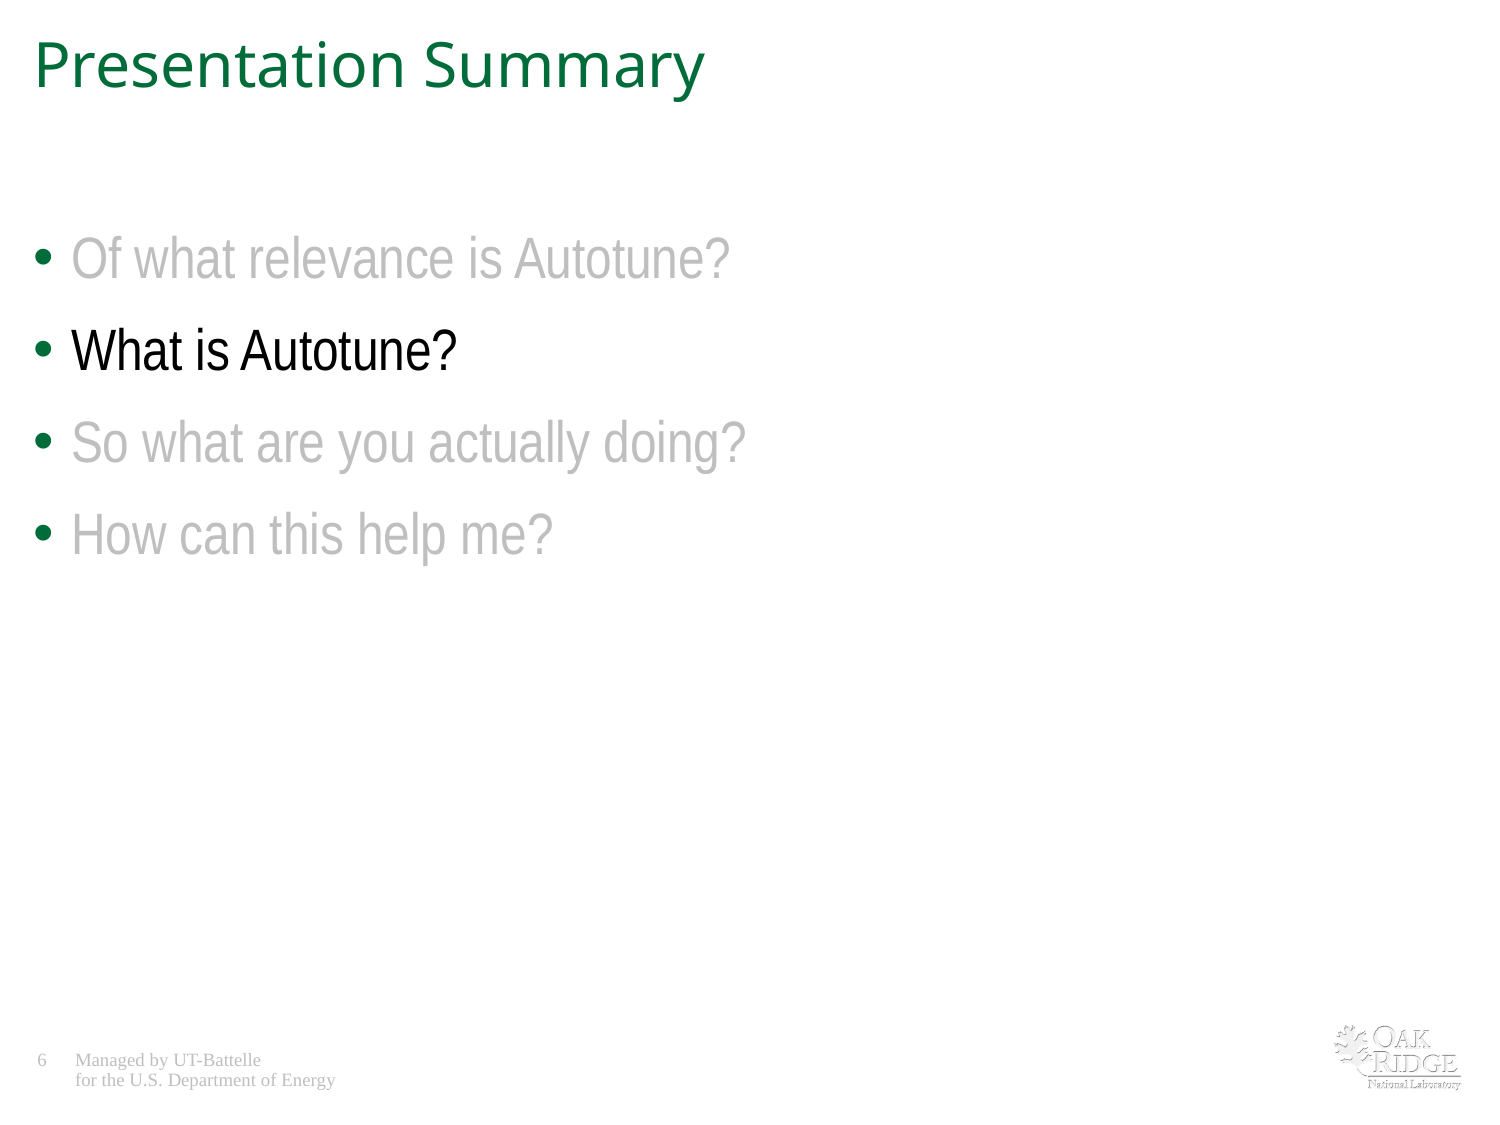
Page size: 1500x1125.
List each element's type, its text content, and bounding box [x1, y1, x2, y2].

picture [1325, 1019, 1472, 1095]
list Of what relevance is Autotune? What is Autotune? So what are you actually doing? How can this help me? [17, 220, 1369, 579]
title Presentation Summary [17, 28, 1369, 109]
